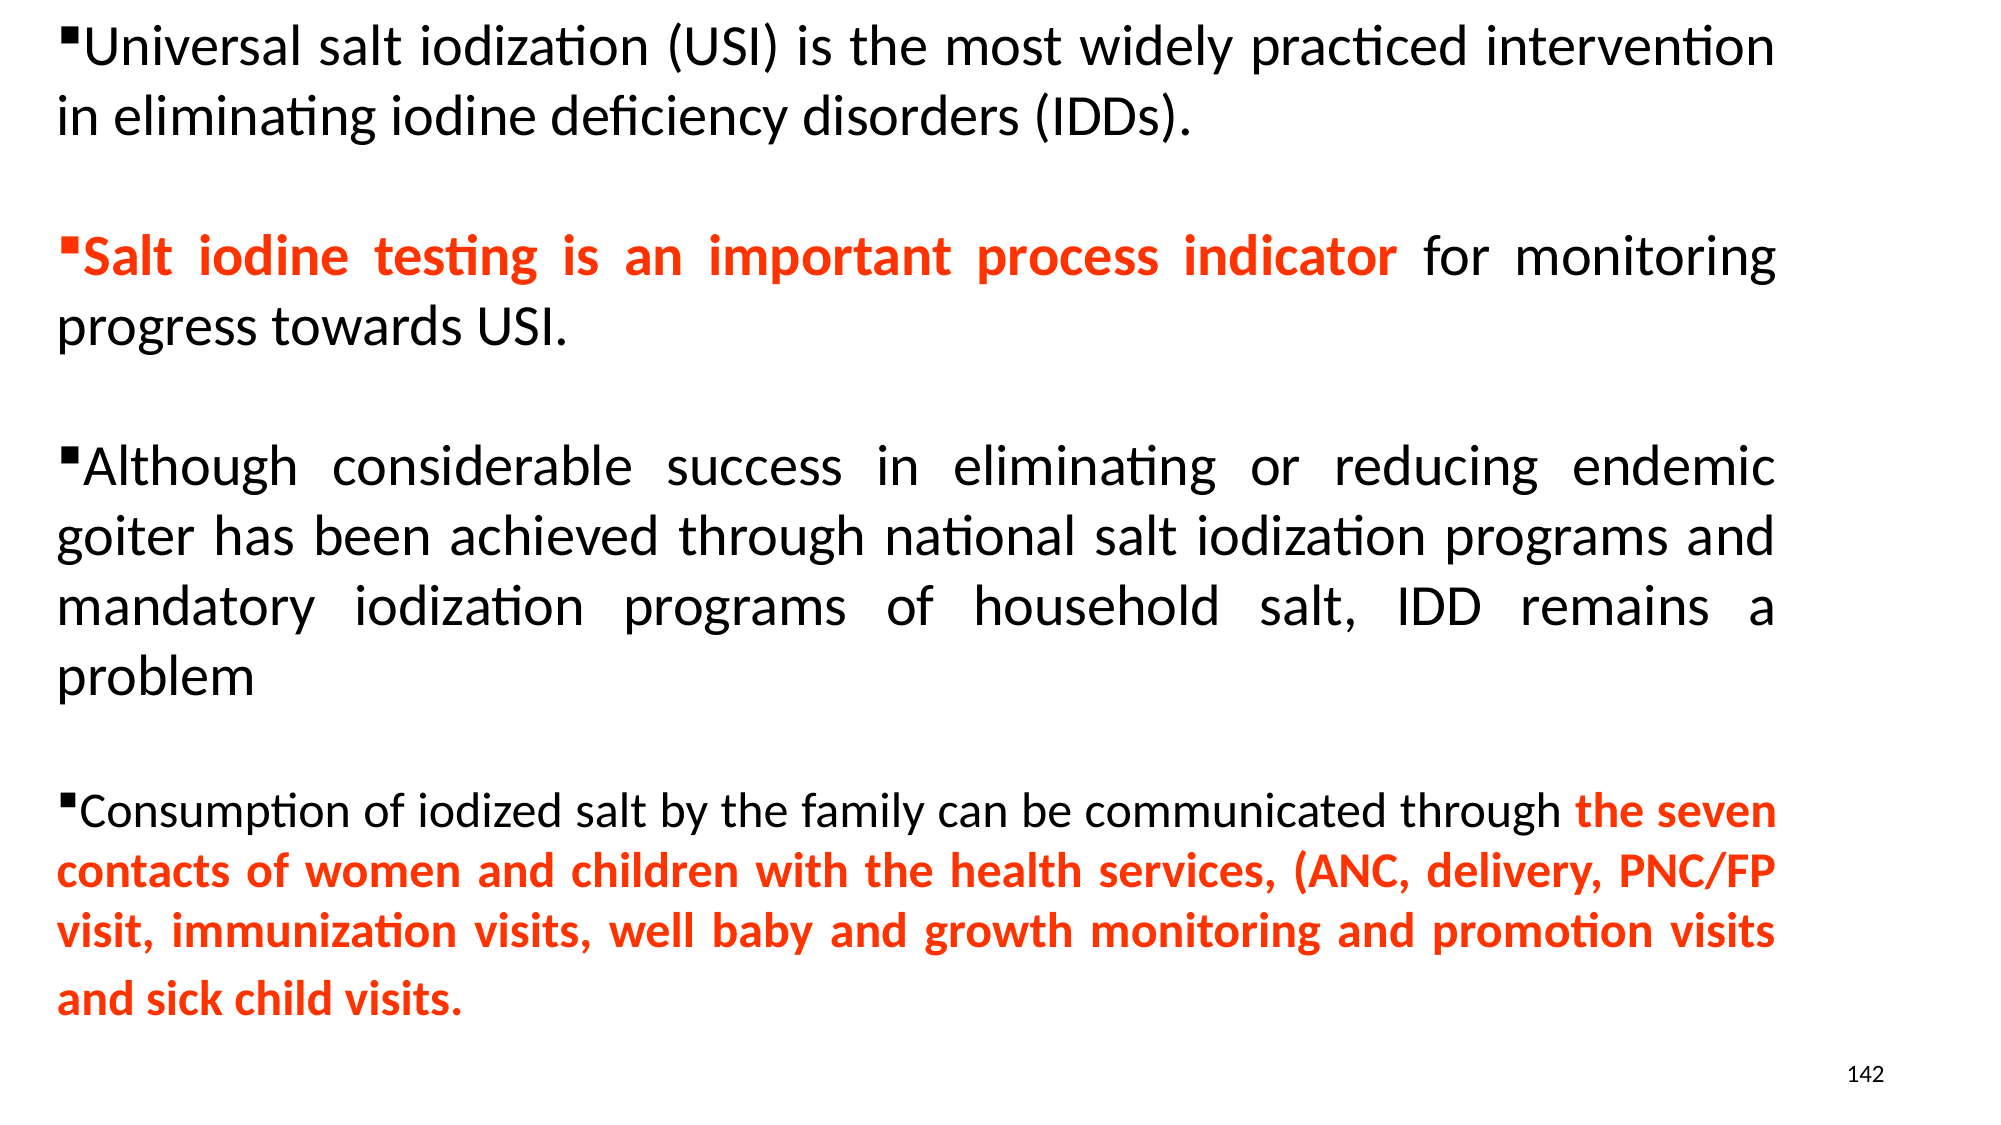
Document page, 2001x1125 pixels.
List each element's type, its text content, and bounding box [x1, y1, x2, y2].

text_box Universal salt iodization (USI) is the most widely practiced intervention in eliminating iodine deficiency disorders (IDDs). Salt iodine testing is an important process indicator for monitoring progress towards USI. Although considerable success in eliminating or reducing endemic goiter has been achieved through national salt iodization programs and mandatory iodization programs of household salt, IDD remains a problem Consumption of iodized salt by the family can be communicated through the seven contacts of women and children with the health services, (ANC, delivery, PNC/FP visit, immunization visits, well baby and growth monitoring and promotion visits and sick child visits. [41, 0, 1792, 1125]
slide_number 142 [1433, 1042, 1900, 1103]
